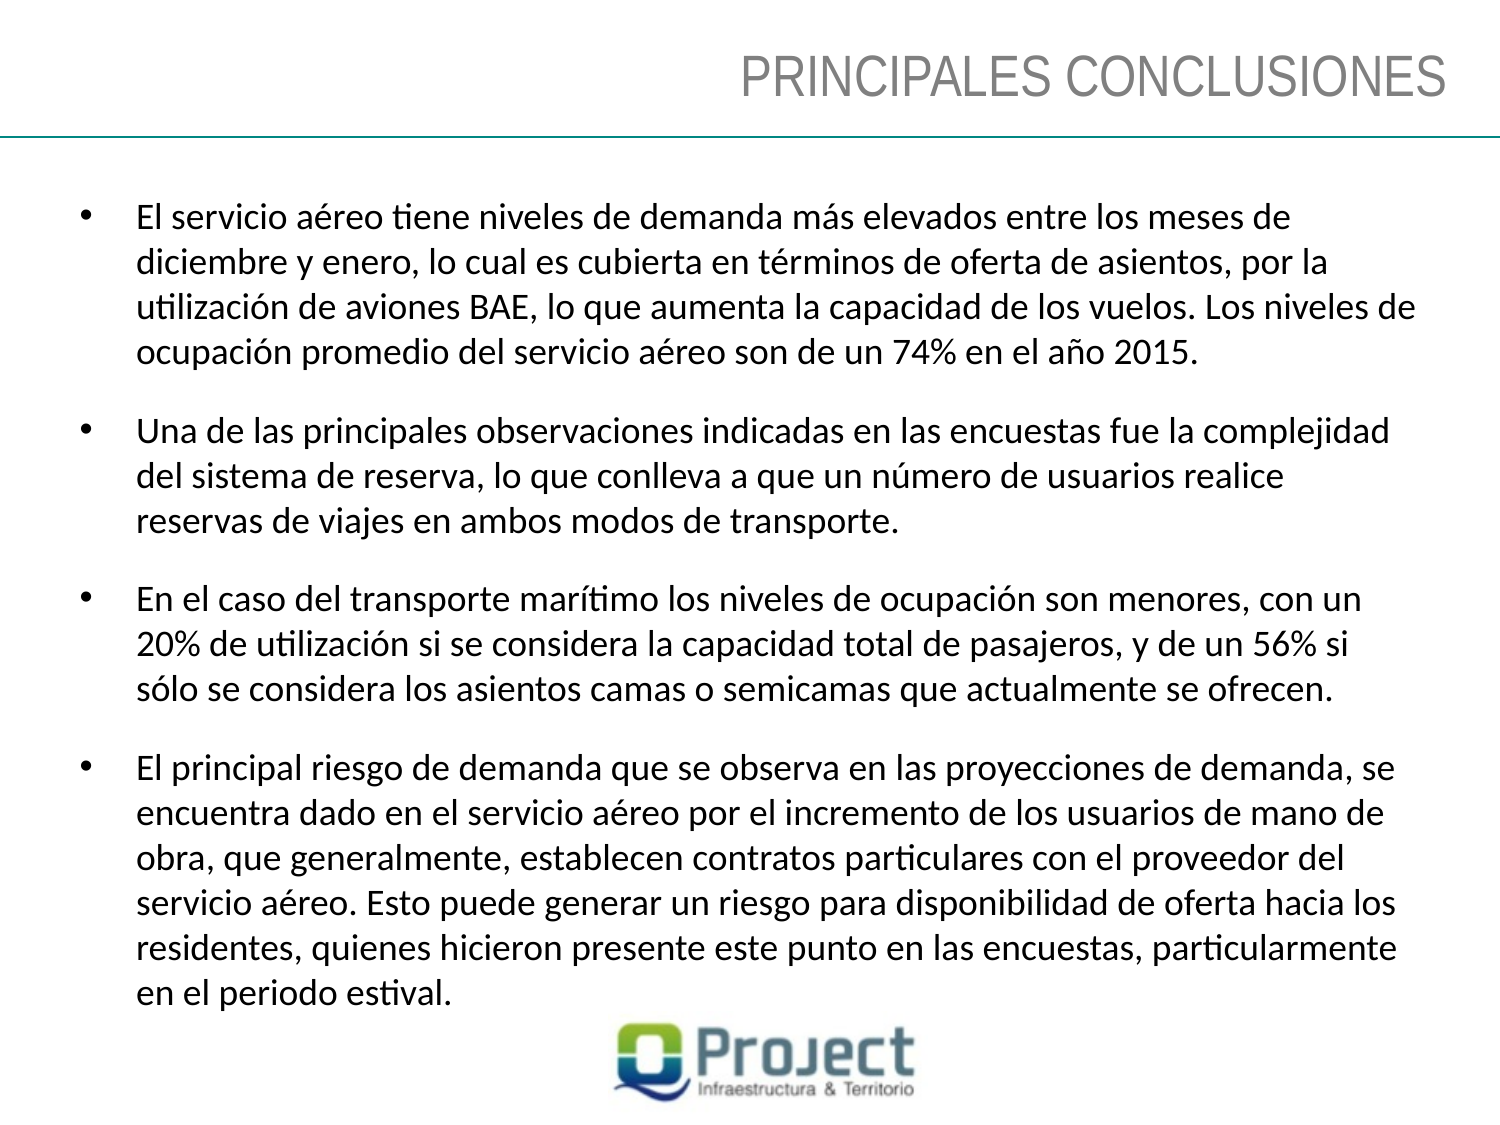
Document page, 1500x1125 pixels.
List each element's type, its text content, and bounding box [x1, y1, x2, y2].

picture [608, 1011, 928, 1115]
list El servicio aéreo tiene niveles de demanda más elevados entre los meses de diciembre y enero, lo cual es cubierta en términos de oferta de asientos, por la utilización de aviones BAE, lo que aumenta la capacidad de los vuelos. Los niveles de ocupación promedio del servicio aéreo son de un 74% en el año 2015. Una de las principales observaciones indicadas en las encuestas fue la complejidad del sistema de reserva, lo que conlleva a que un número de usuarios realice reservas de viajes en ambos modos de transporte. En el caso del transporte marítimo los niveles de ocupación son menores, con un 20% de utilización si se considera la capacidad total de pasajeros, y de un 56% si sólo se considera los asientos camas o semicamas que actualmente se ofrecen. El principal riesgo de demanda que se observa en las proyecciones de demanda, se encuentra dado en el servicio aéreo por el incremento de los usuarios de mano de obra, que generalmente, establecen contratos particulares con el proveedor del servicio aéreo. Esto puede generar un riesgo para disponibilidad de oferta hacia los residentes, quienes hicieron presente este punto en las encuestas, particularmente en el periodo estival. [64, 184, 1436, 927]
text_box PRINCIPALES CONCLUSIONES [112, 30, 1463, 219]
